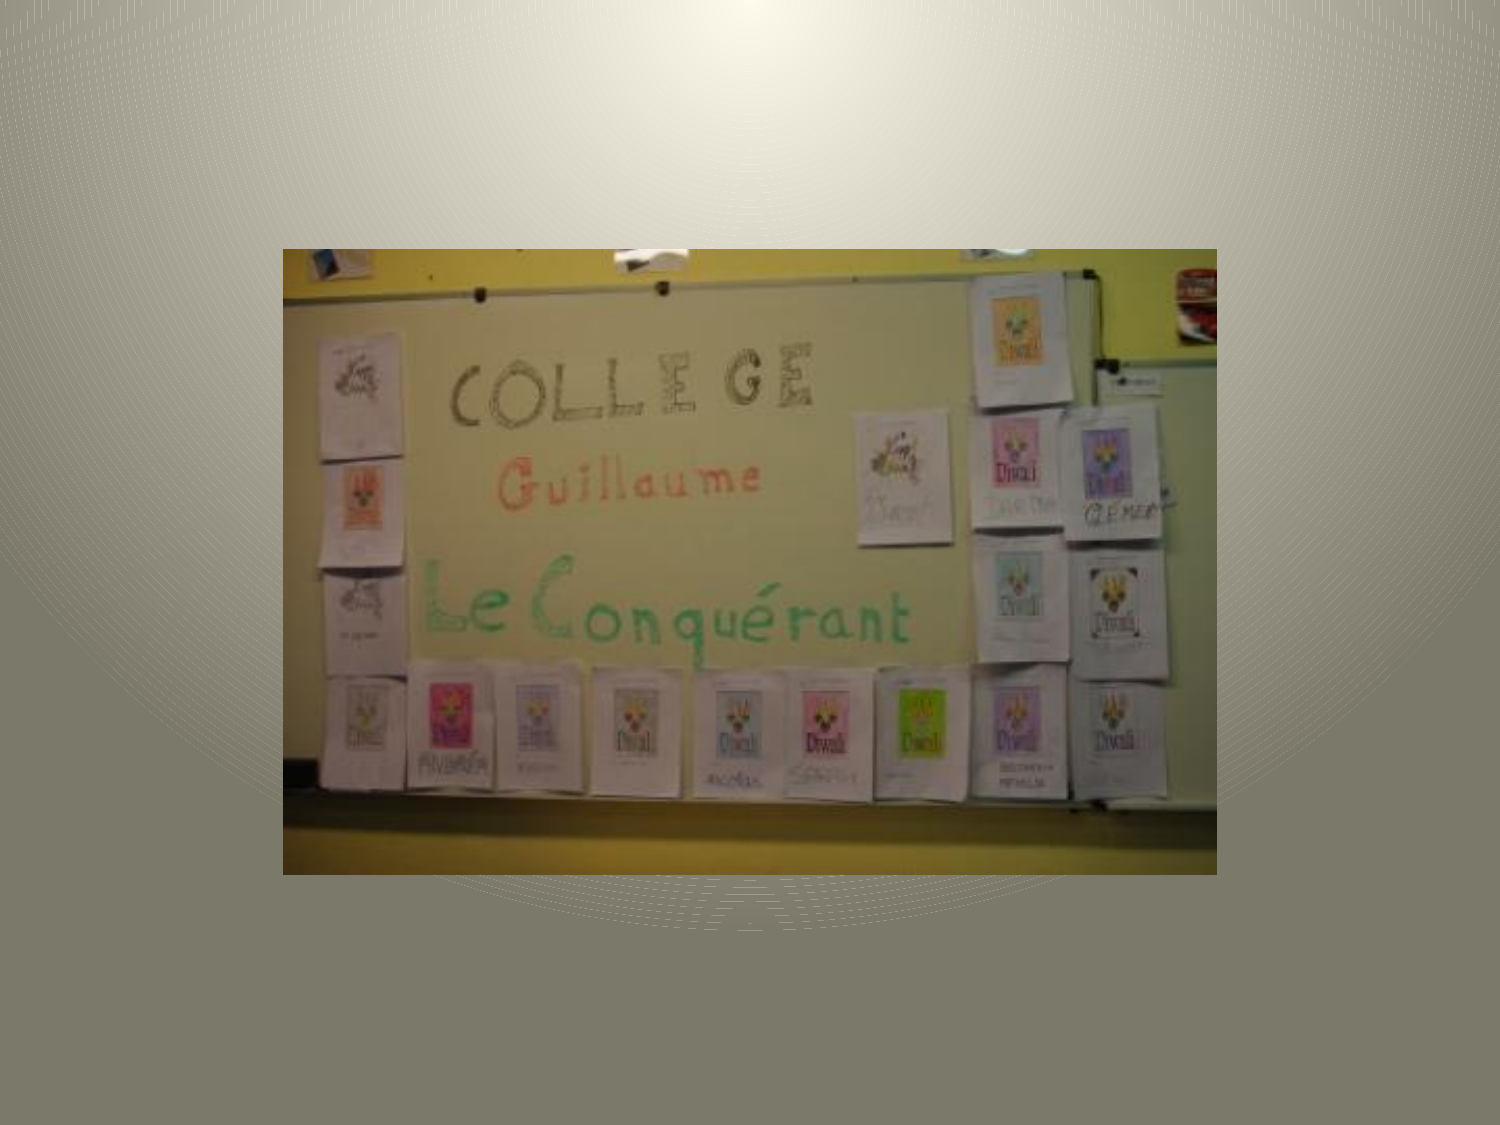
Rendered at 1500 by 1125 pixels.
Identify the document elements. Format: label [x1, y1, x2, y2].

picture [283, 249, 1217, 876]
